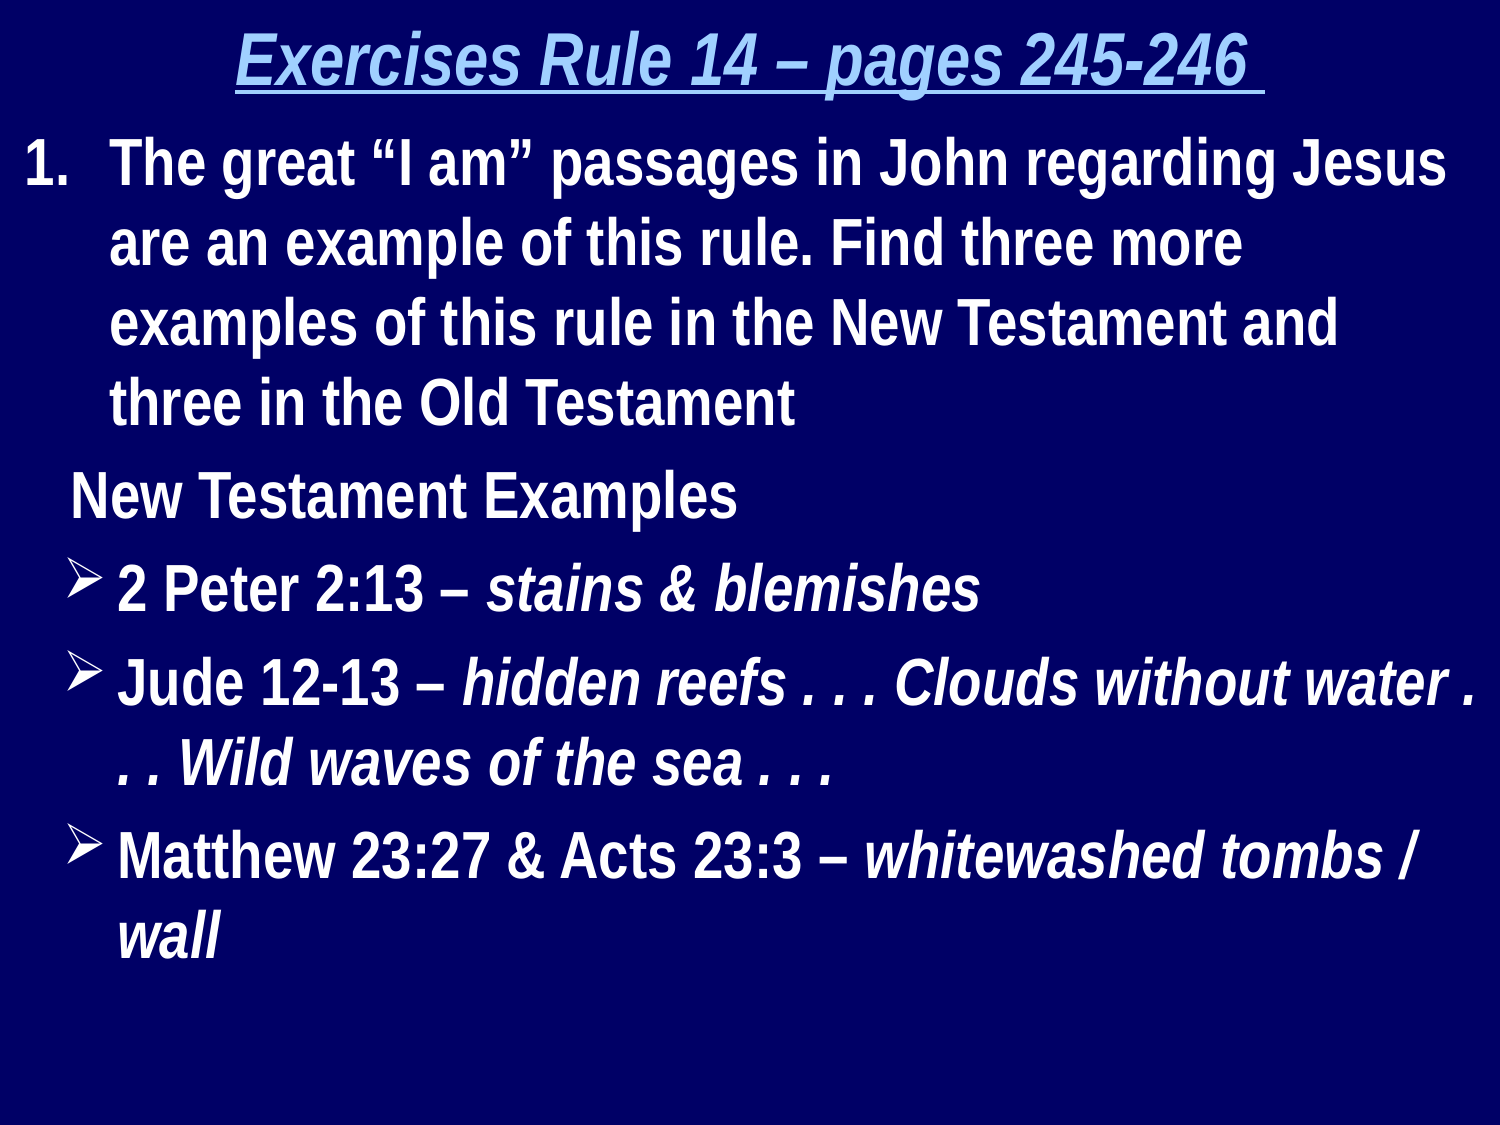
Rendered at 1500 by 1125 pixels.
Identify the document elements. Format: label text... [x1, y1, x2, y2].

list The great “I am” passages in John regarding Jesus are an example of this rule. Find three more examples of this rule in the New Testament and three in the Old Testament New Testament Examples 2 Peter 2:13 – stains & blemishes Jude 12-13 – hidden reefs . . . Clouds without water . . . Wild waves of the sea . . . Matthew 23:27 & Acts 23:3 – whitewashed tombs / wall [0, 111, 1500, 1125]
title Exercises Rule 14 – pages 245-246 [0, 0, 1500, 111]
